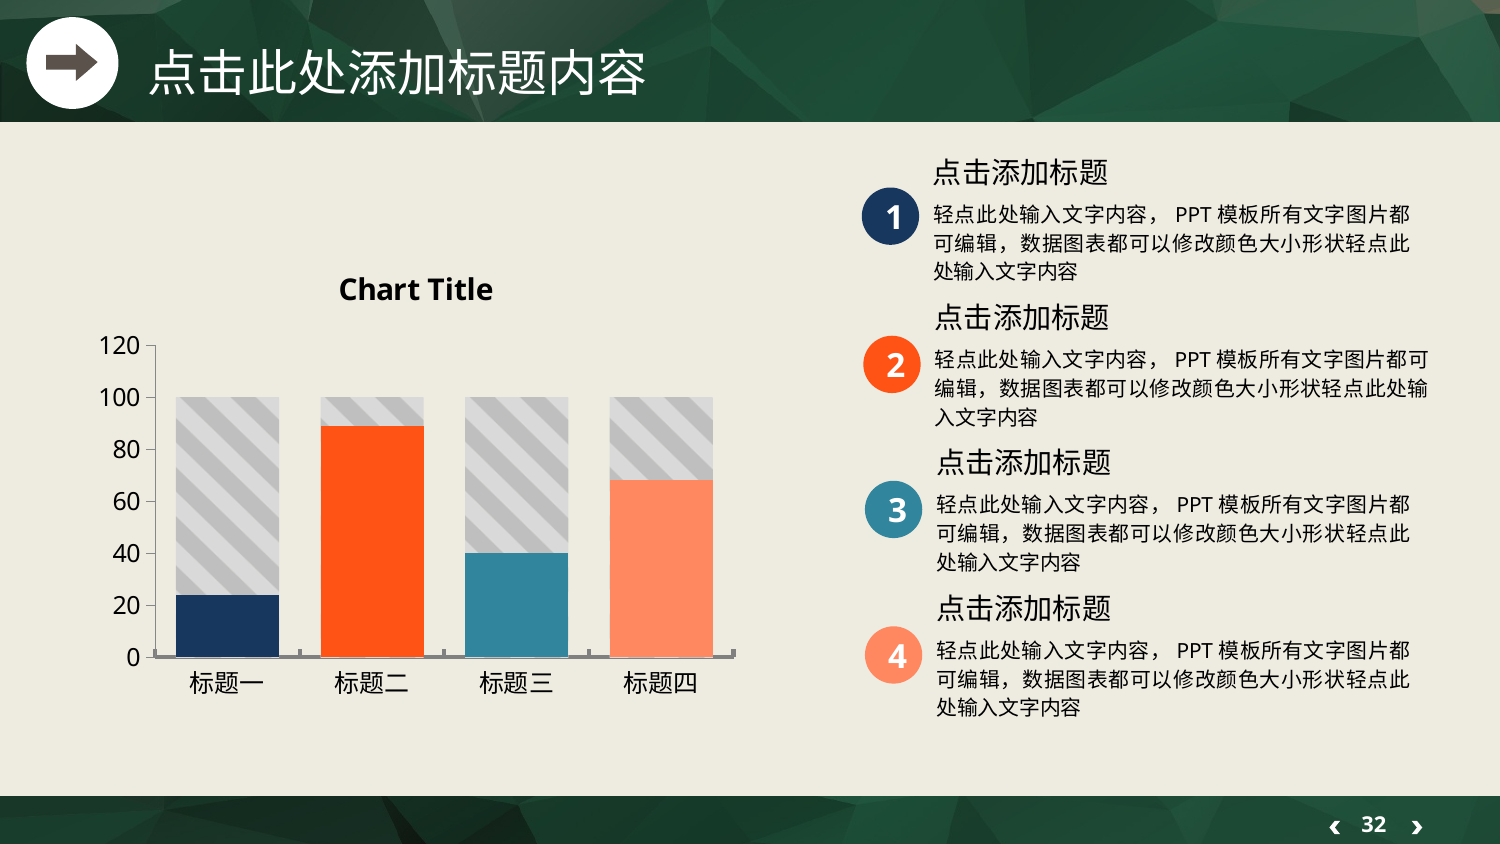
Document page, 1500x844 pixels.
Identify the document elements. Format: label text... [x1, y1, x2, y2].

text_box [864, 582, 1426, 729]
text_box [863, 291, 1444, 438]
chart [84, 242, 748, 711]
text_box 点击此处添加标题内容 [132, 33, 1475, 109]
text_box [864, 436, 1426, 582]
picture [0, 0, 1500, 122]
picture [0, 796, 1500, 844]
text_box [861, 146, 1426, 291]
